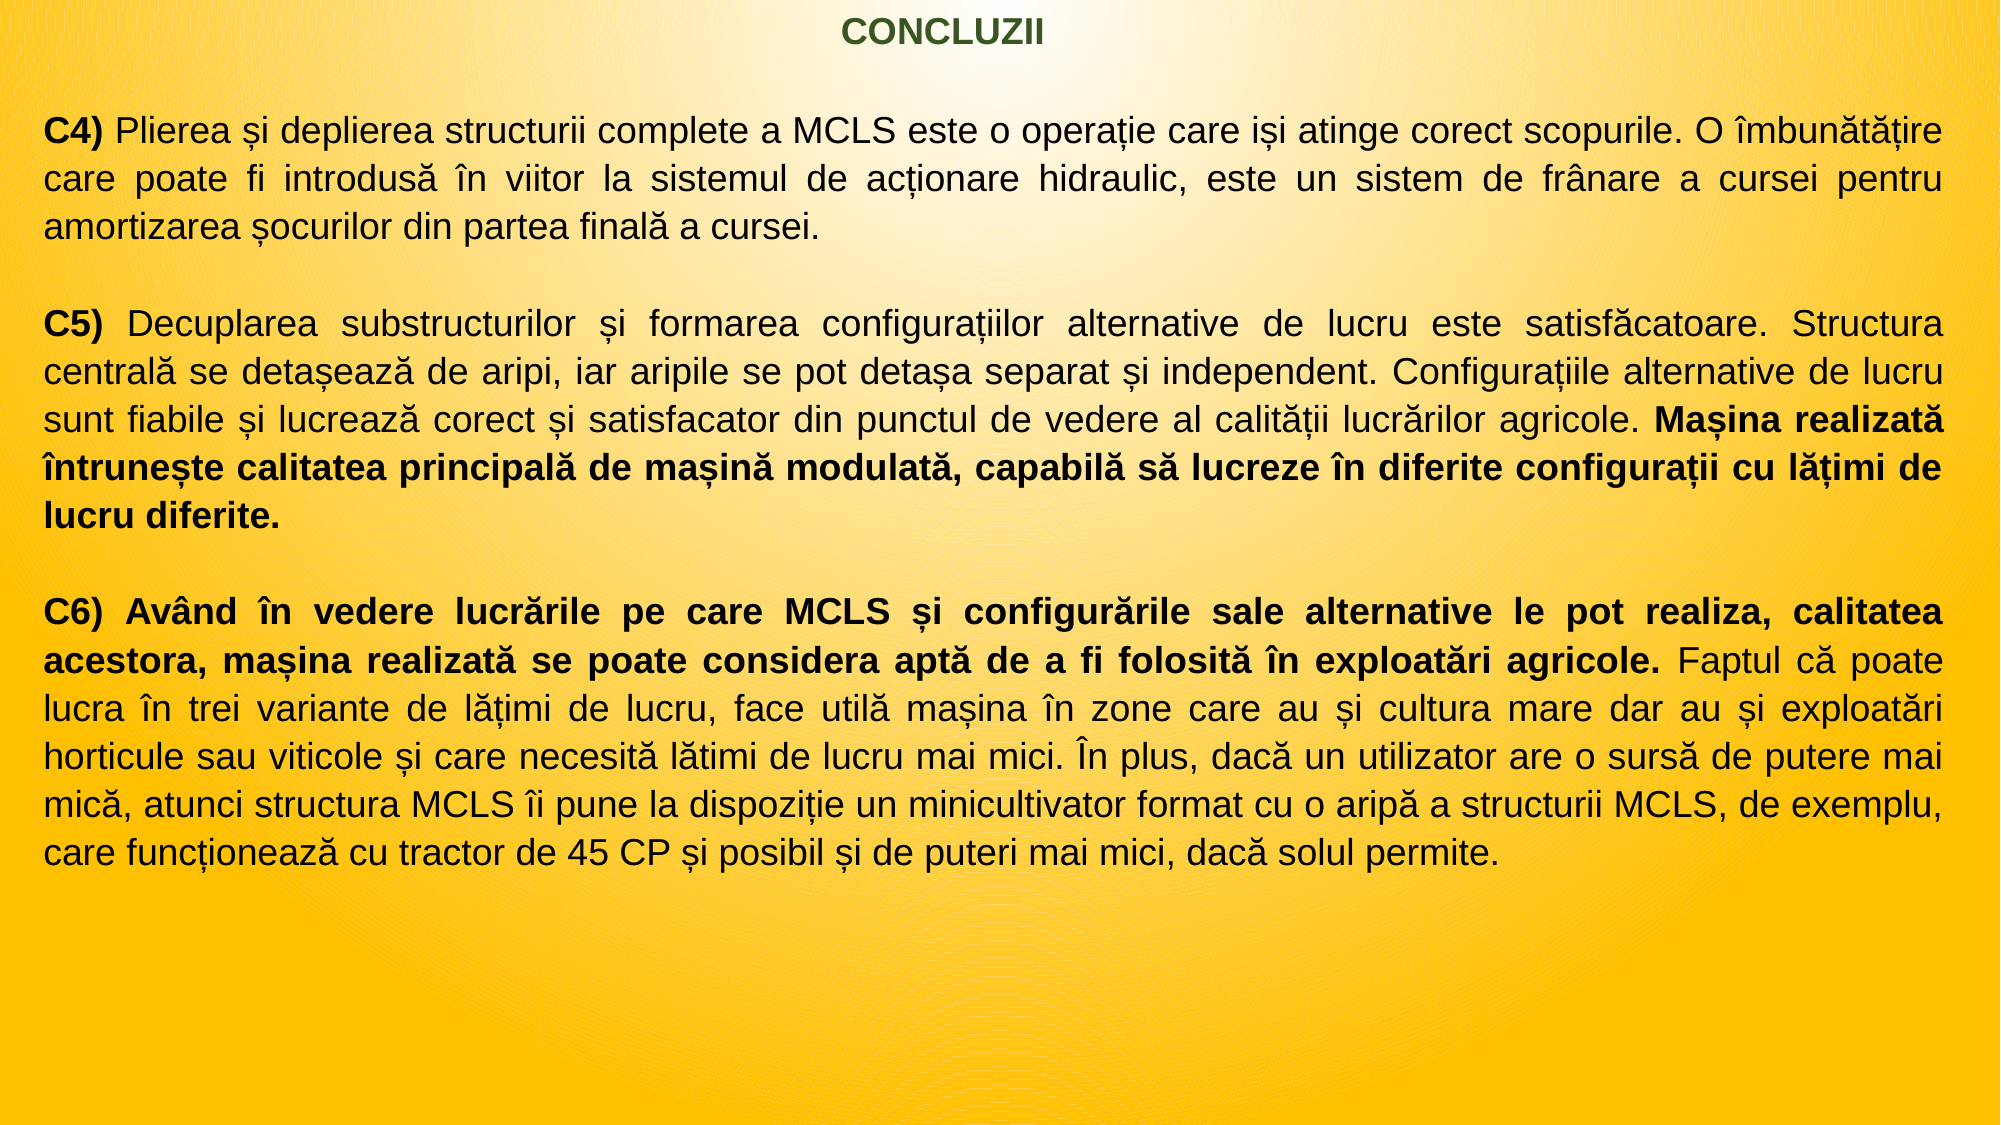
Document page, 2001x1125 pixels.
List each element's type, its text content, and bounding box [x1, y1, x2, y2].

text_box C4) Plierea și deplierea structurii complete a MCLS este o operație care iși atinge corect scopurile. O îmbunătățire care poate fi introdusă în viitor la sistemul de acționare hidraulic, este un sistem de frânare a cursei pentru amortizarea șocurilor din partea finală a cursei. C5) Decuplarea substructurilor și formarea configurațiilor alternative de lucru este satisfăcatoare. Structura centrală se detașează de aripi, iar aripile se pot detașa separat și independent. Configurațiile alternative de lucru sunt fiabile și lucrează corect și satisfacator din punctul de vedere al calității lucrărilor agricole. Mașina realizată întrunește calitatea principală de mașină modulată, capabilă să lucreze în diferite configurații cu lățimi de lucru diferite. C6) Având în vedere lucrările pe care MCLS și configurările sale alternative le pot realiza, calitatea acestora, mașina realizată se poate considera aptă de a fi folosită în exploatări agricole. Faptul că poate lucra în trei variante de lățimi de lucru, face utilă mașina în zone care au și cultura mare dar au și exploatări horticule sau viticole și care necesită lătimi de lucru mai mici. În plus, dacă un utilizator are o sursă de putere mai mică, atunci structura MCLS îi pune la dispoziție un minicultivator format cu o aripă a structurii MCLS, de exemplu, care funcționează cu tractor de 45 CP și posibil și de puteri mai mici, dacă solul permite. [28, 95, 1959, 927]
text_box CONCLUZII [701, 0, 1185, 60]
